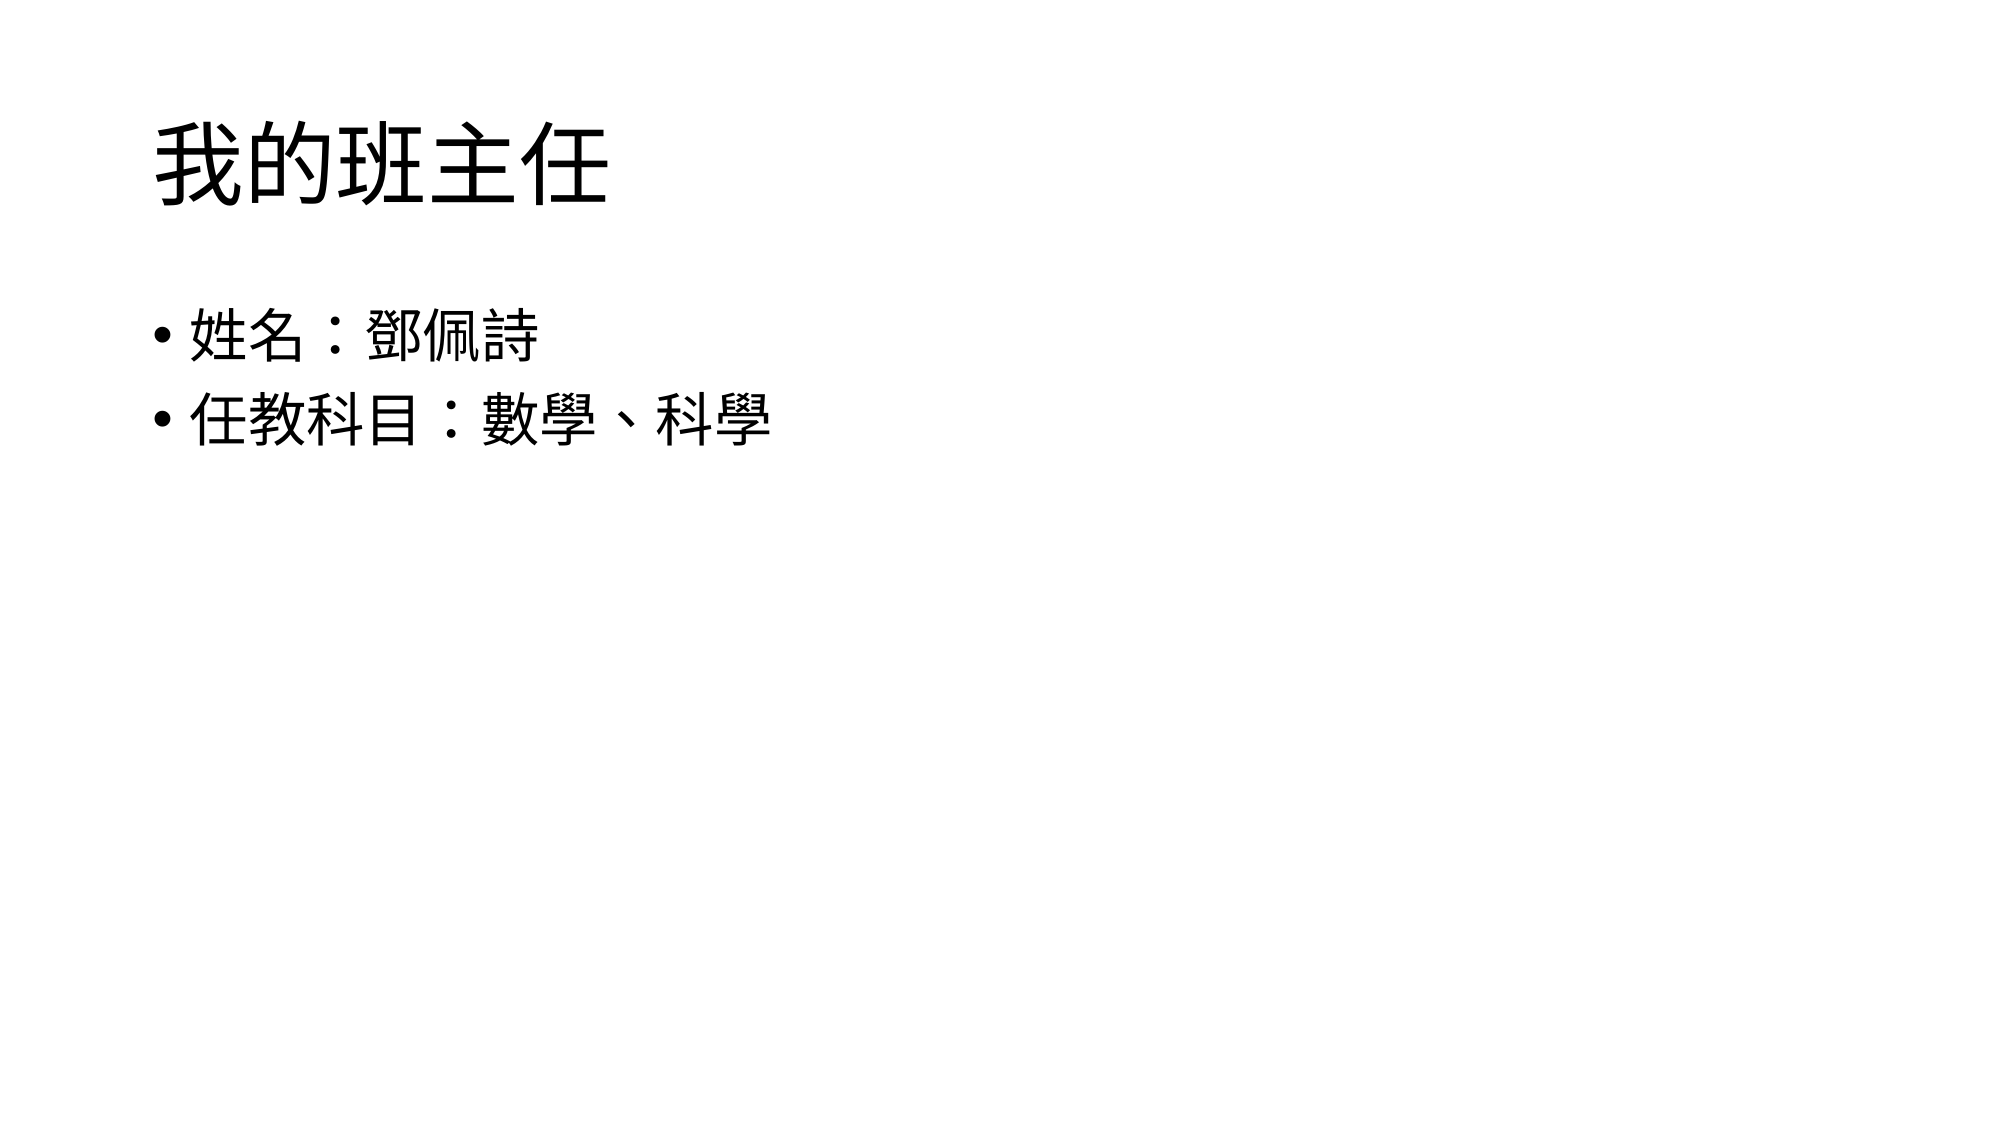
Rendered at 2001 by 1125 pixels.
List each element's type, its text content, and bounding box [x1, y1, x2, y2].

list 姓名：鄧佩詩 任教科目：數學、科學 [137, 299, 1863, 1014]
title 我的班主任 [137, 59, 1863, 278]
